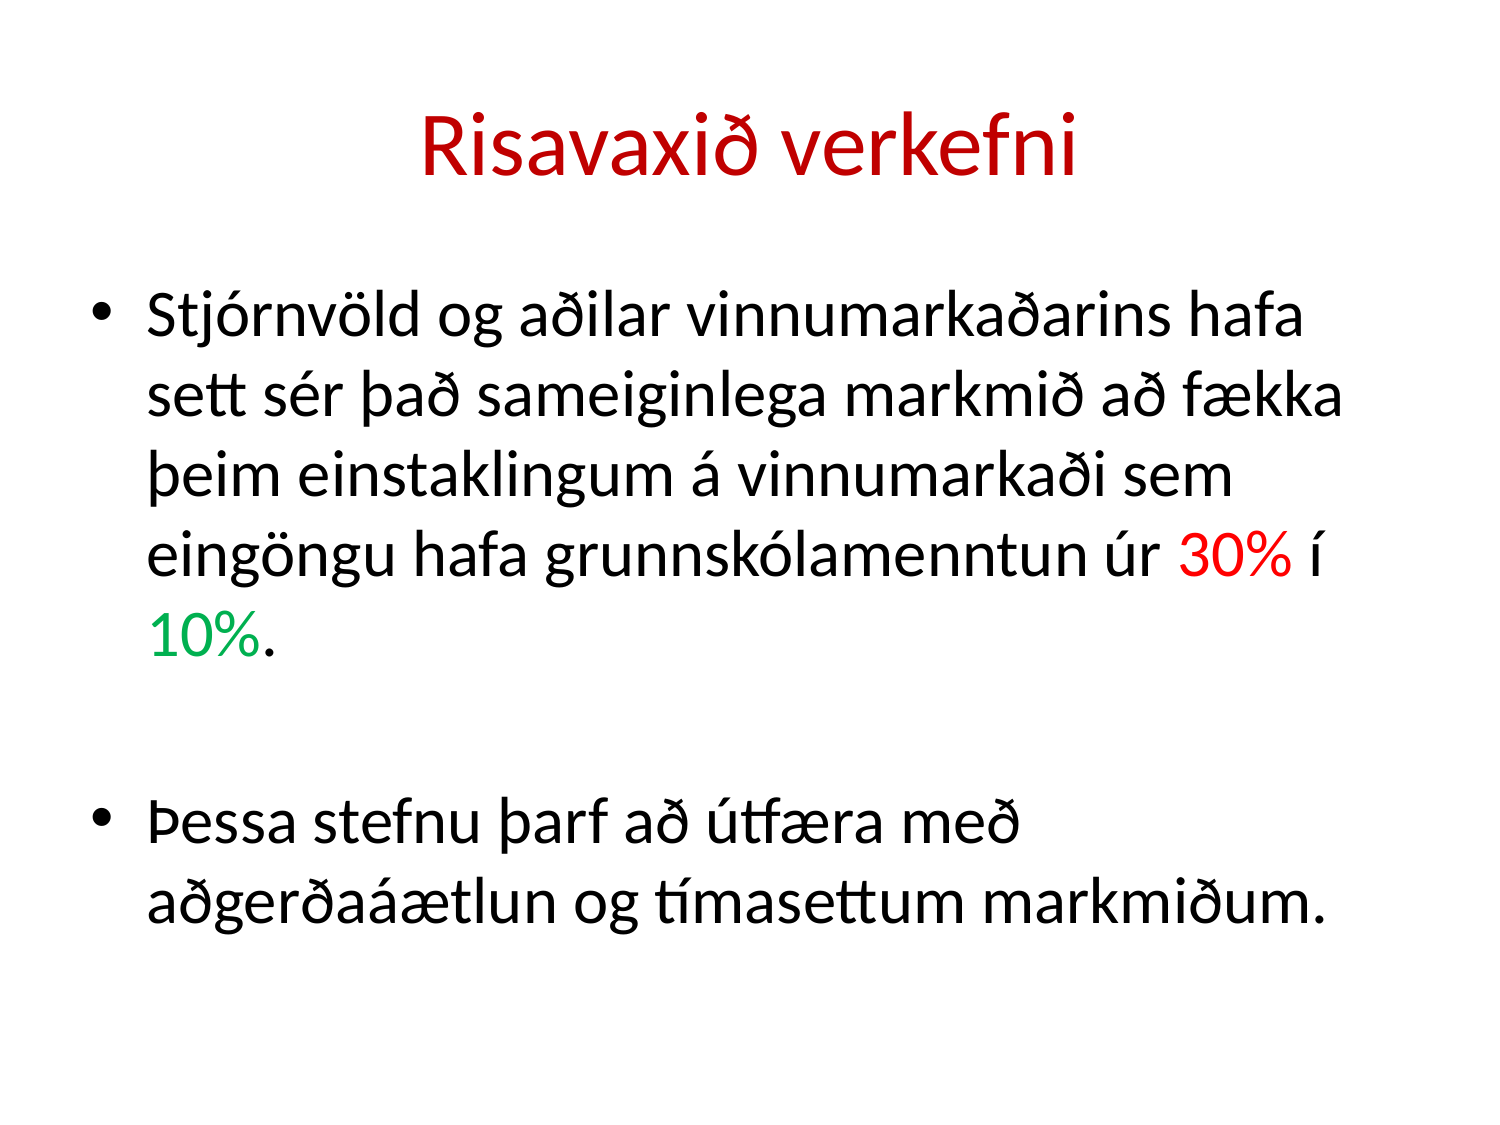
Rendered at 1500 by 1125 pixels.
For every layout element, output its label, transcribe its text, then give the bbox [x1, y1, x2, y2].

list Stjórnvöld og aðilar vinnumarkaðarins hafa sett sér það sameiginlega markmið að fækka þeim einstaklingum á vinnumarkaði sem eingöngu hafa grunnskólamenntun úr 30% í 10%. Þessa stefnu þarf að útfæra með aðgerðaáætlun og tímasettum markmiðum. [75, 262, 1425, 1005]
title Risavaxið verkefni [75, 45, 1425, 233]
